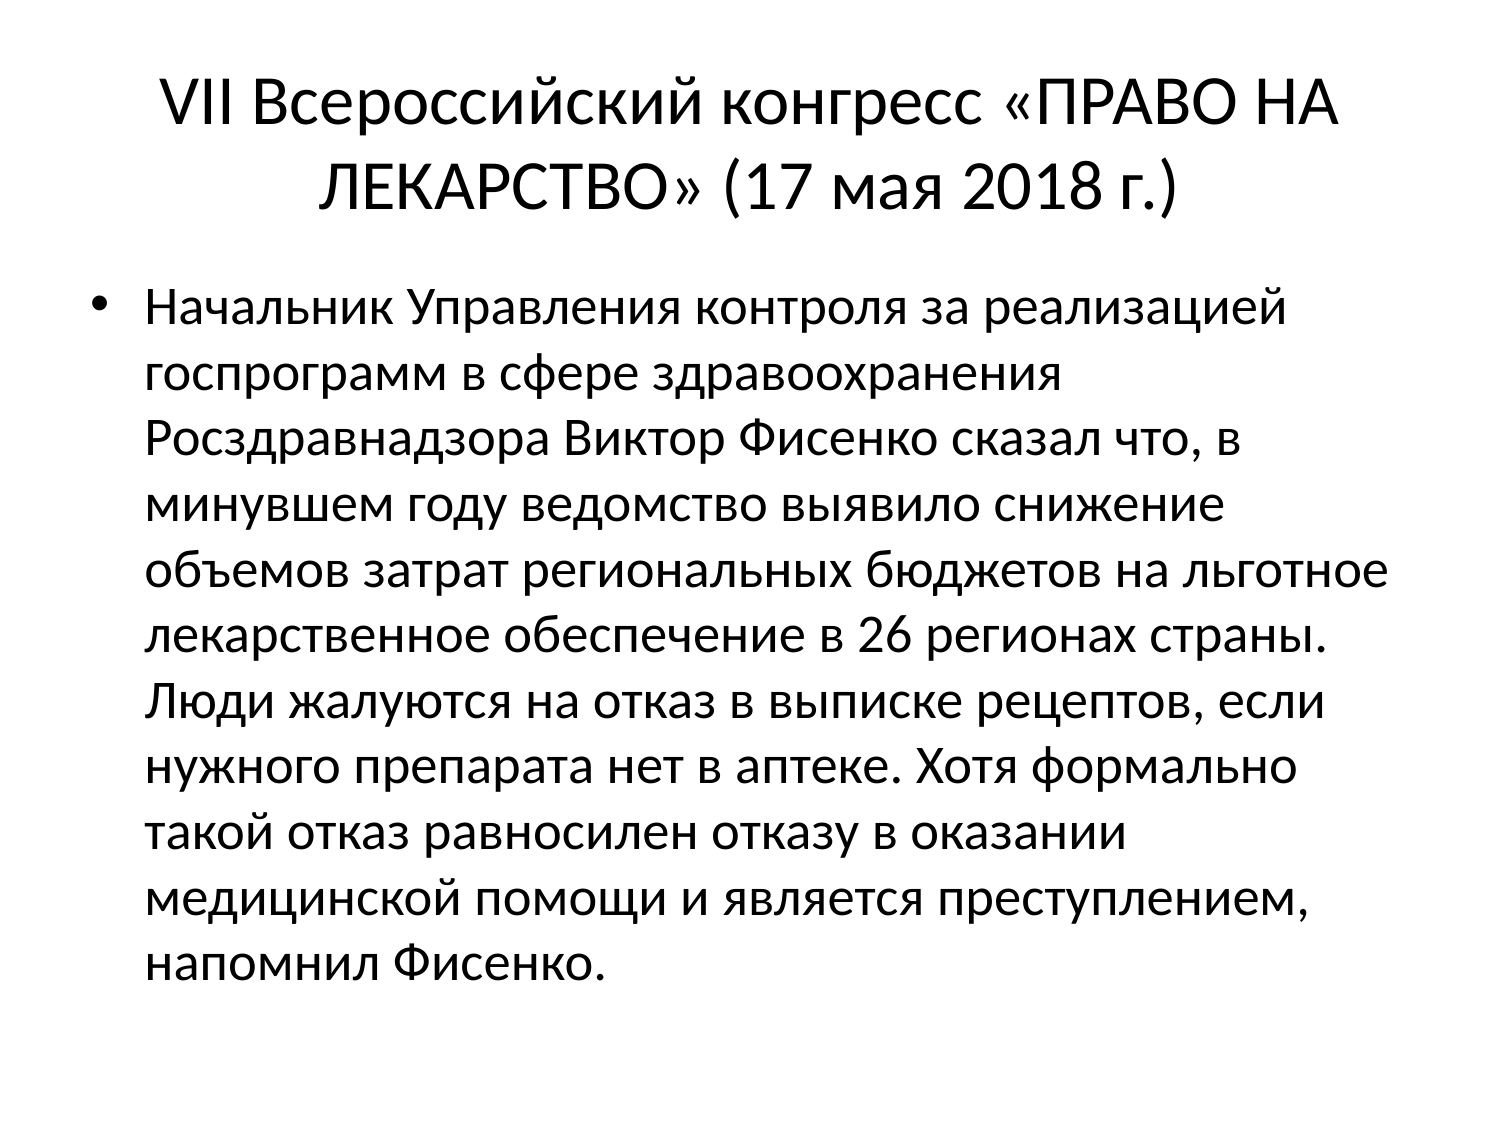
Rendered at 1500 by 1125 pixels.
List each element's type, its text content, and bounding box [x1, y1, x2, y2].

list Начальник Управления контроля за реализацией госпрограмм в сфере здравоохранения Росздравнадзора Виктор Фисенко сказал что, в минувшем году ведомство выявило снижение объемов затрат региональных бюджетов на льготное лекарственное обеспечение в 26 регионах страны. Люди жалуются на отказ в выписке рецептов, если нужного препарата нет в аптеке. Хотя формально такой отказ равносилен отказу в оказании медицинской помощи и является преступлением, напомнил Фисенко. [75, 262, 1425, 1005]
title VII Всероссийский конгресс «ПРАВО НА ЛЕКАРСТВО» (17 мая 2018 г.) [75, 45, 1425, 233]
